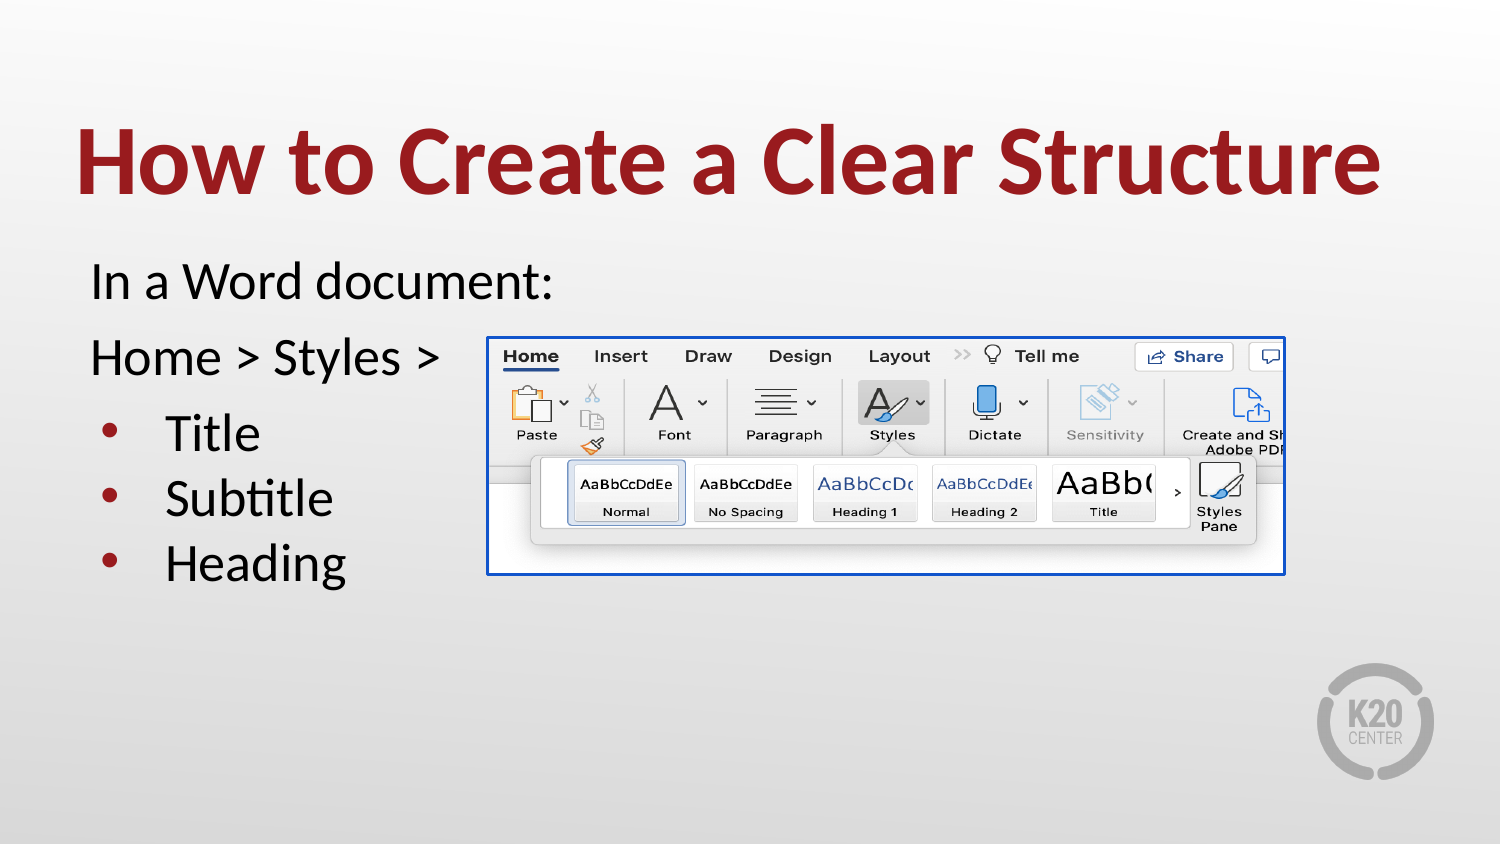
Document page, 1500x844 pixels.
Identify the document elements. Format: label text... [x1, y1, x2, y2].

list In a Word document: Home > Styles > Title Subtitle Heading [75, 238, 1425, 779]
title How to Create a Clear Structure [75, 86, 1425, 228]
picture [1300, 646, 1451, 797]
picture [489, 339, 1284, 574]
